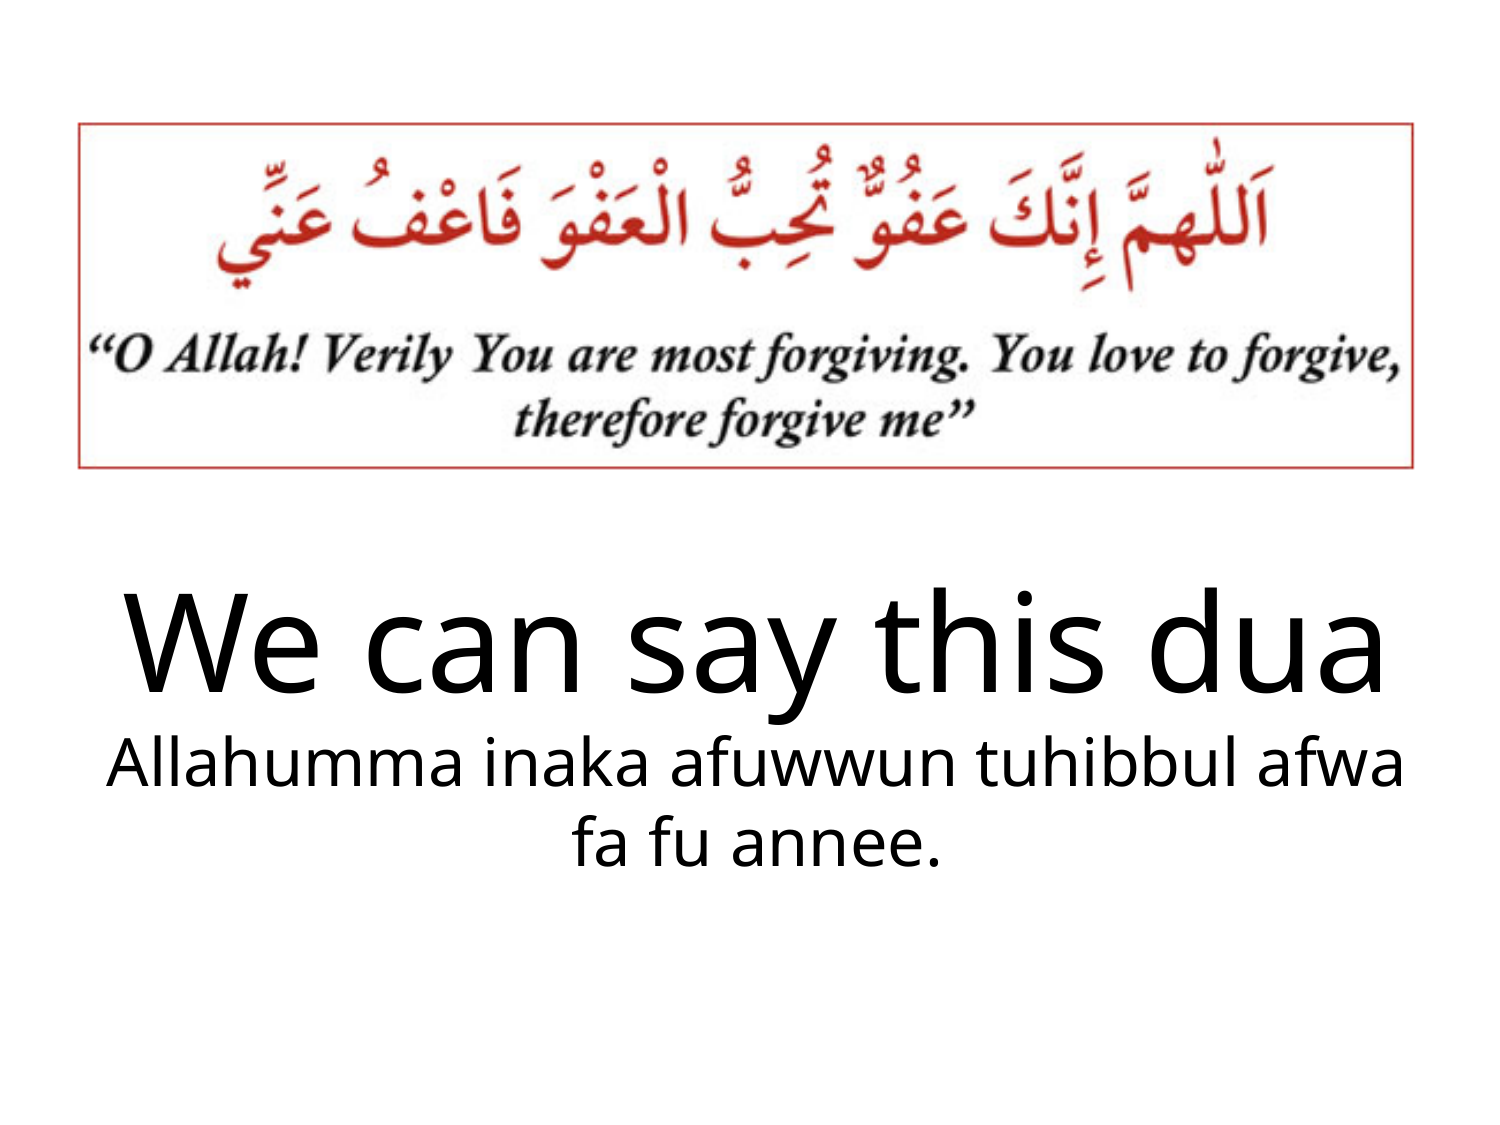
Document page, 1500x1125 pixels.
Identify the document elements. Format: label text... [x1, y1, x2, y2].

text_box We can say this dua Allahumma inaka afuwwun tuhibbul afwa fa fu annee. [58, 547, 1457, 933]
picture [58, 105, 1442, 495]
